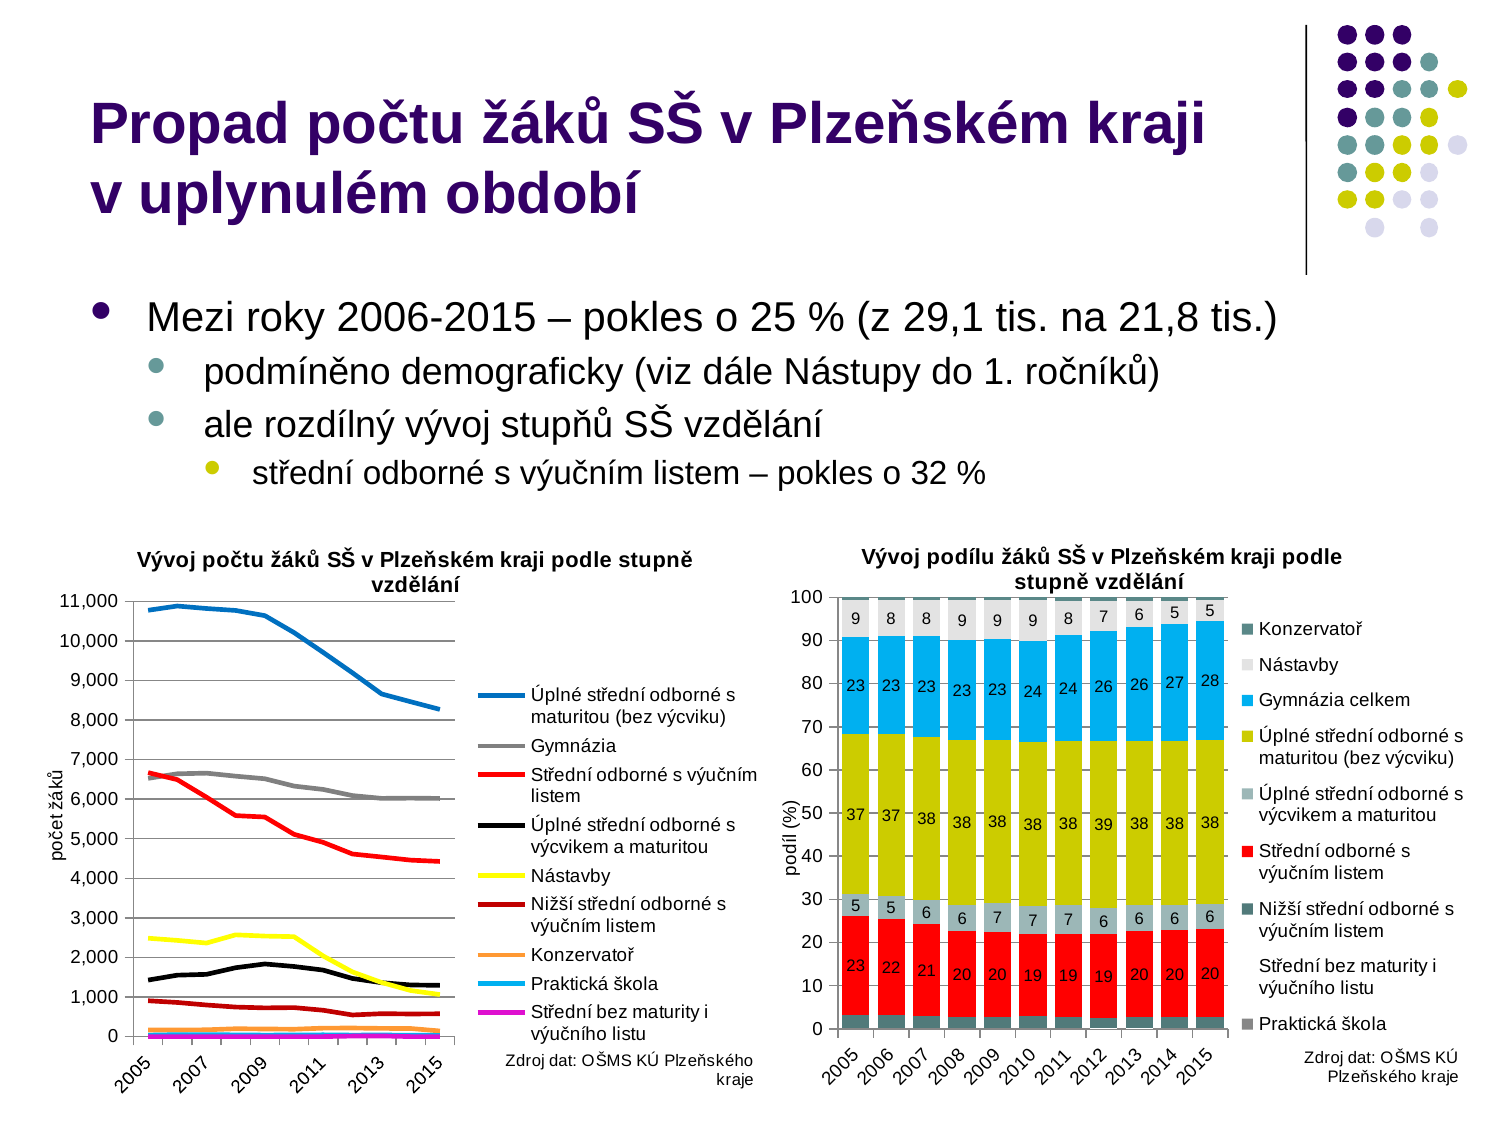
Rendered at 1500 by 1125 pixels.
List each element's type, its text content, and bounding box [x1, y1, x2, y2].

chart [773, 535, 1474, 1098]
list Mezi roky 2006-2015 – pokles o 25 % (z 29,1 tis. na 21,8 tis.) podmíněno demograficky (viz dále Nástupy do 1. ročníků) ale rozdílný vývoj stupňů SŠ vzdělání střední odborné s výučním listem – pokles o 32 % [74, 281, 1426, 537]
title Propad počtu žáků SŠ v Plzeňském kraji v uplynulém období [74, 19, 1246, 233]
chart [33, 538, 769, 1098]
